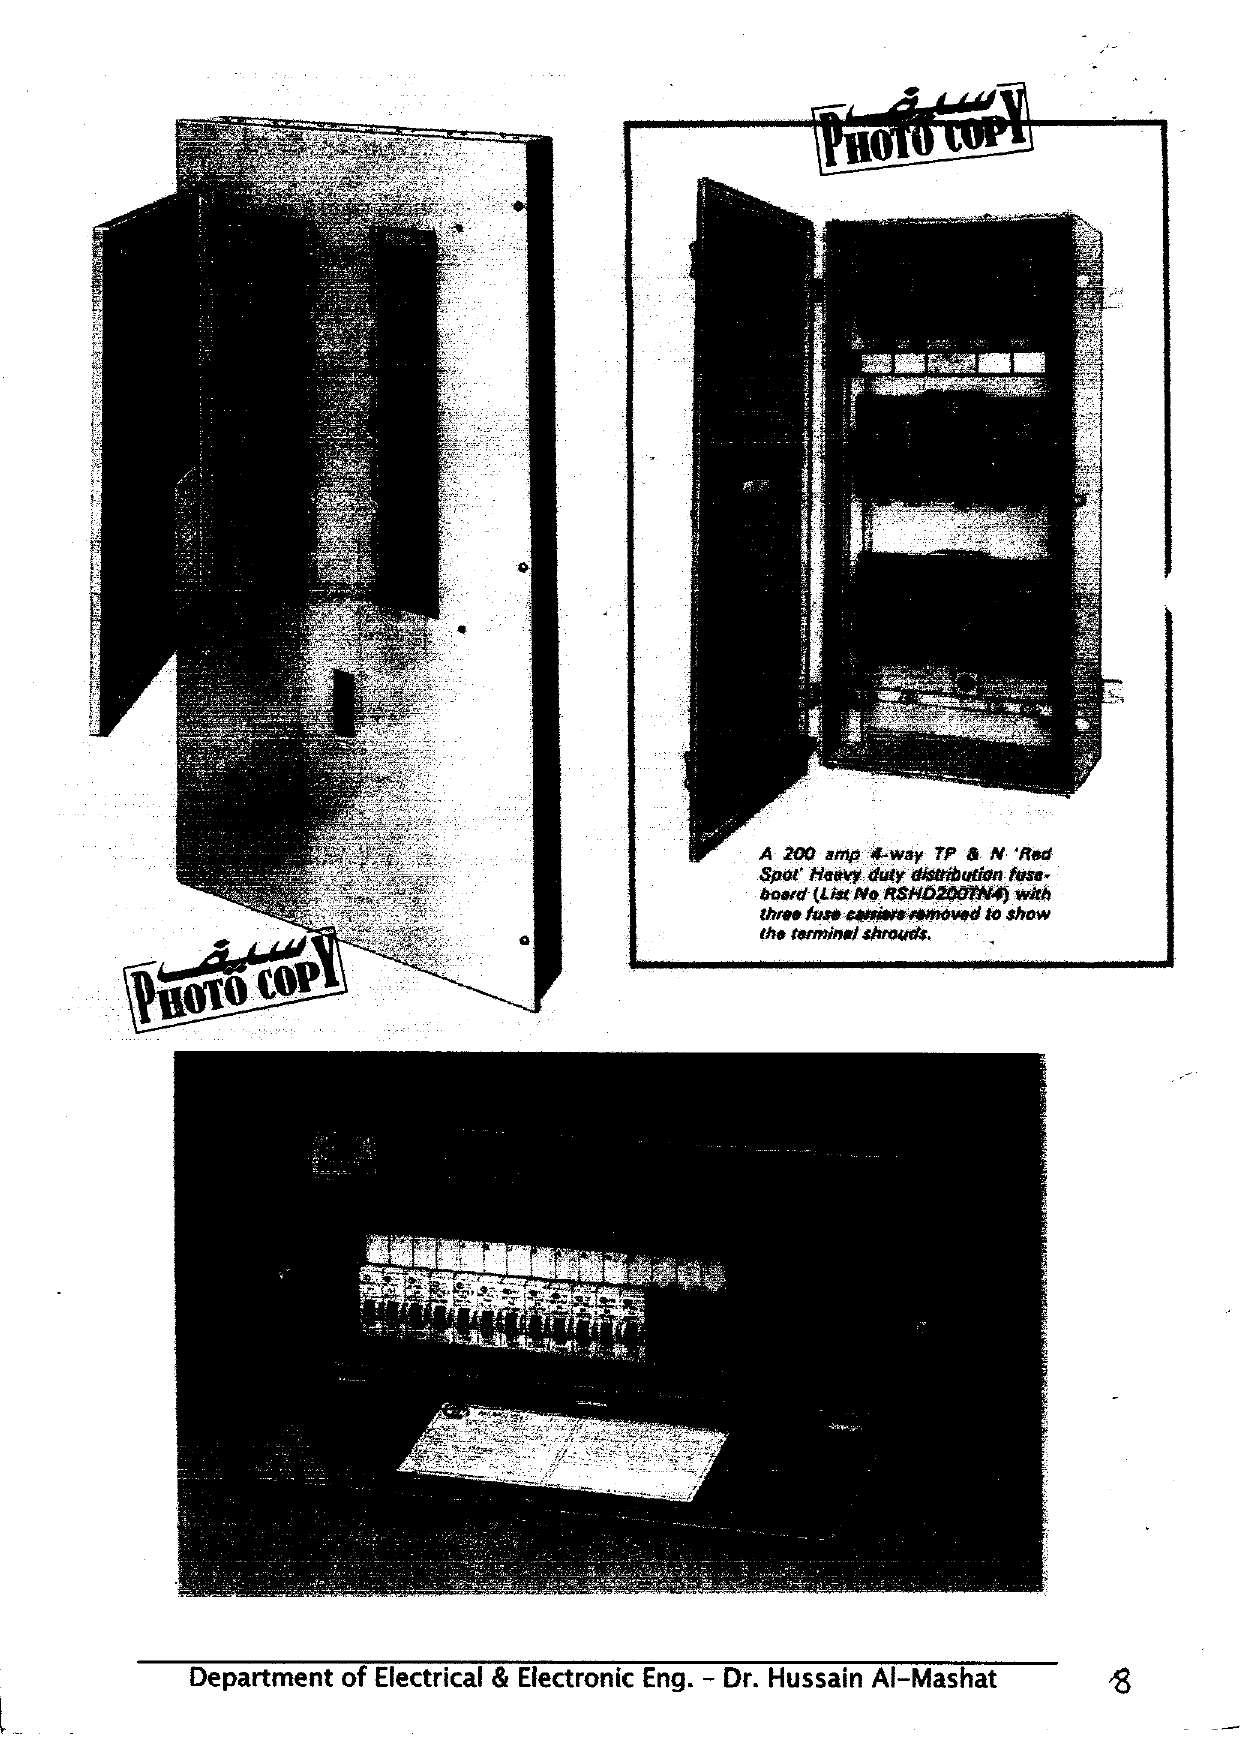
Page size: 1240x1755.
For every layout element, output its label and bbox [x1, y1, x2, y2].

text_box [0, 0, 1240, 1754]
